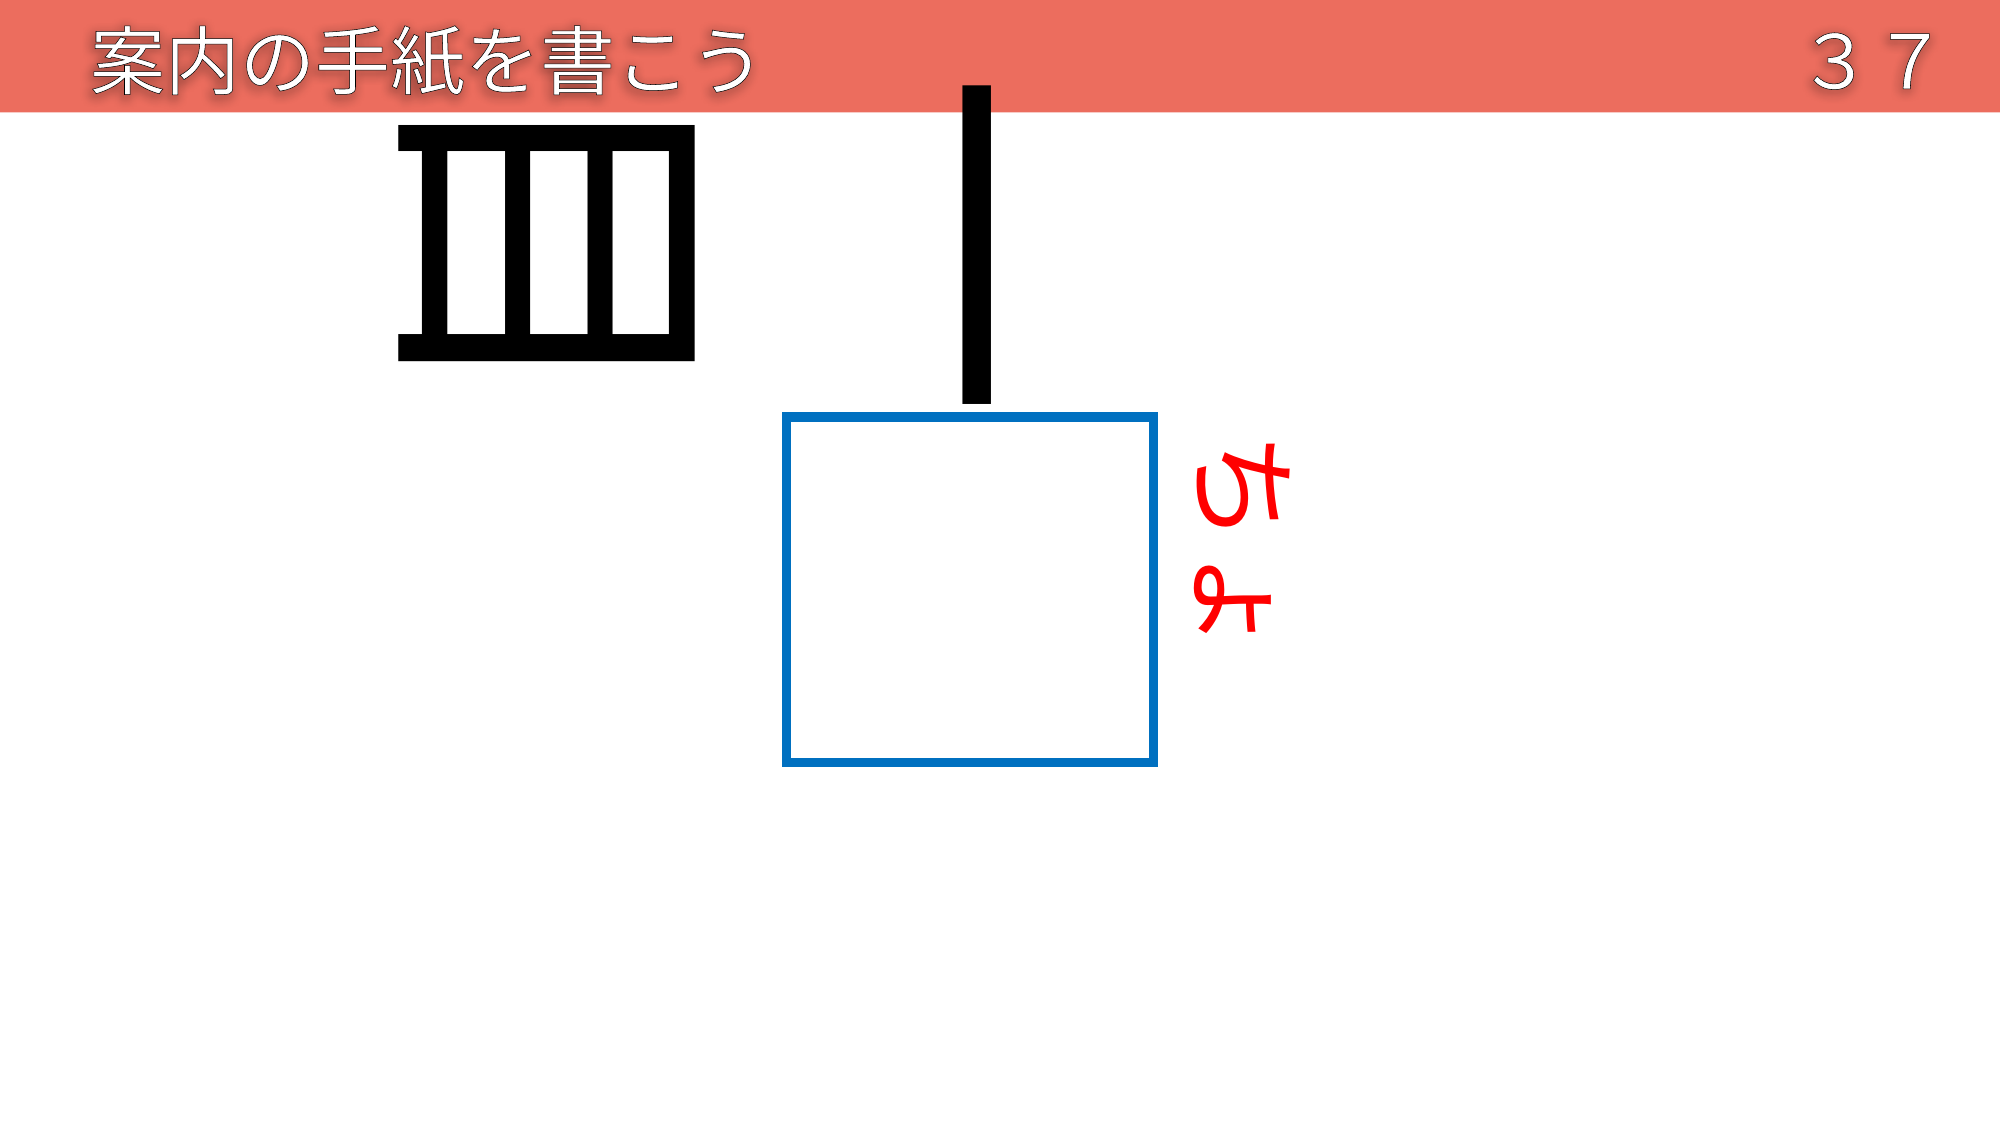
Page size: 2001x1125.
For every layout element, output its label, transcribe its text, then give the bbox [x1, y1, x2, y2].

text_box ３７ [1782, 6, 1963, 112]
text_box ちょう [1198, 416, 1322, 782]
text_box 一丁目 [745, 55, 1198, 1119]
text_box 案内の手紙を書こう [75, 6, 1233, 112]
text_box [785, 416, 1155, 763]
text_box [0, 0, 2000, 113]
